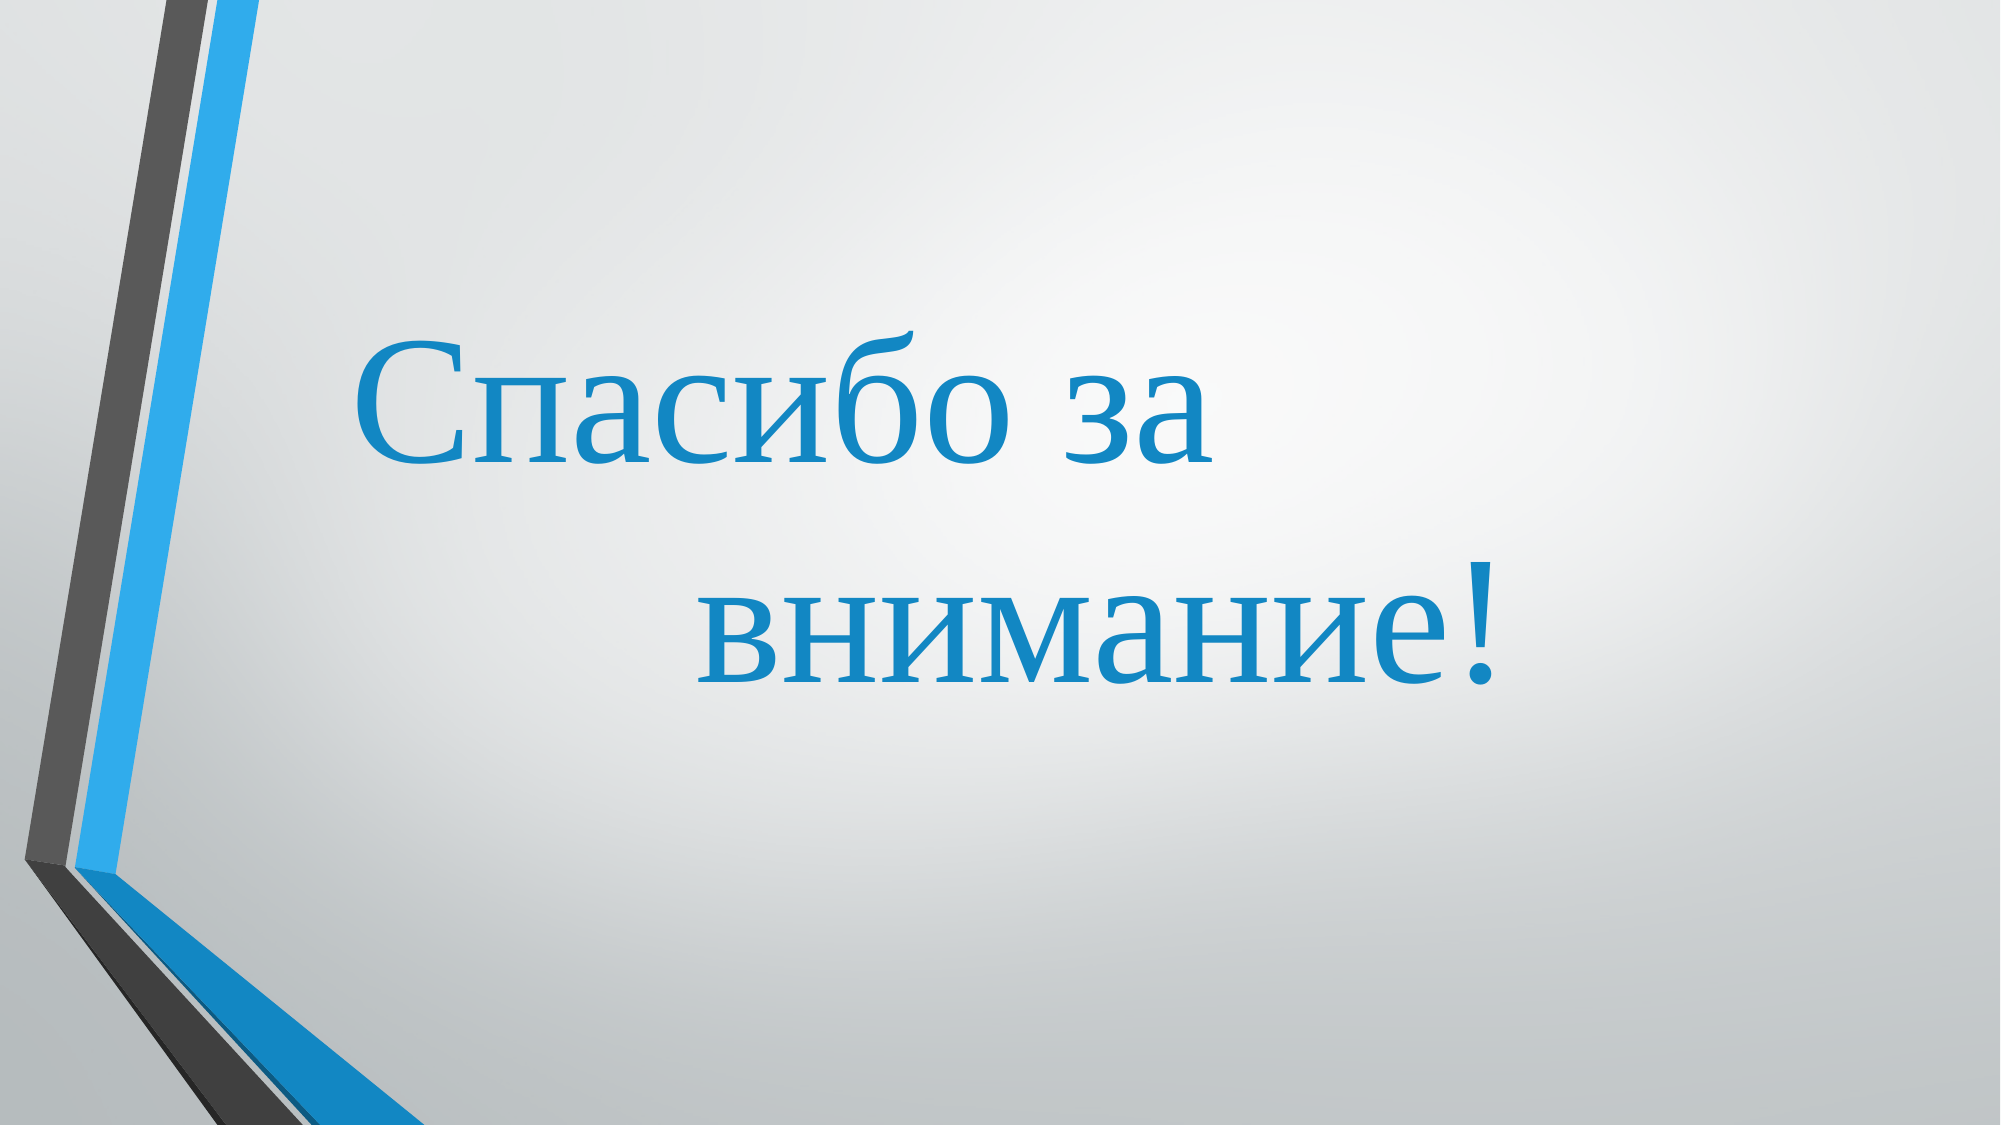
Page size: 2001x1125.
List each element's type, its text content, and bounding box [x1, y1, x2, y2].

text_box Спасибо за внимание! [321, 271, 1794, 727]
